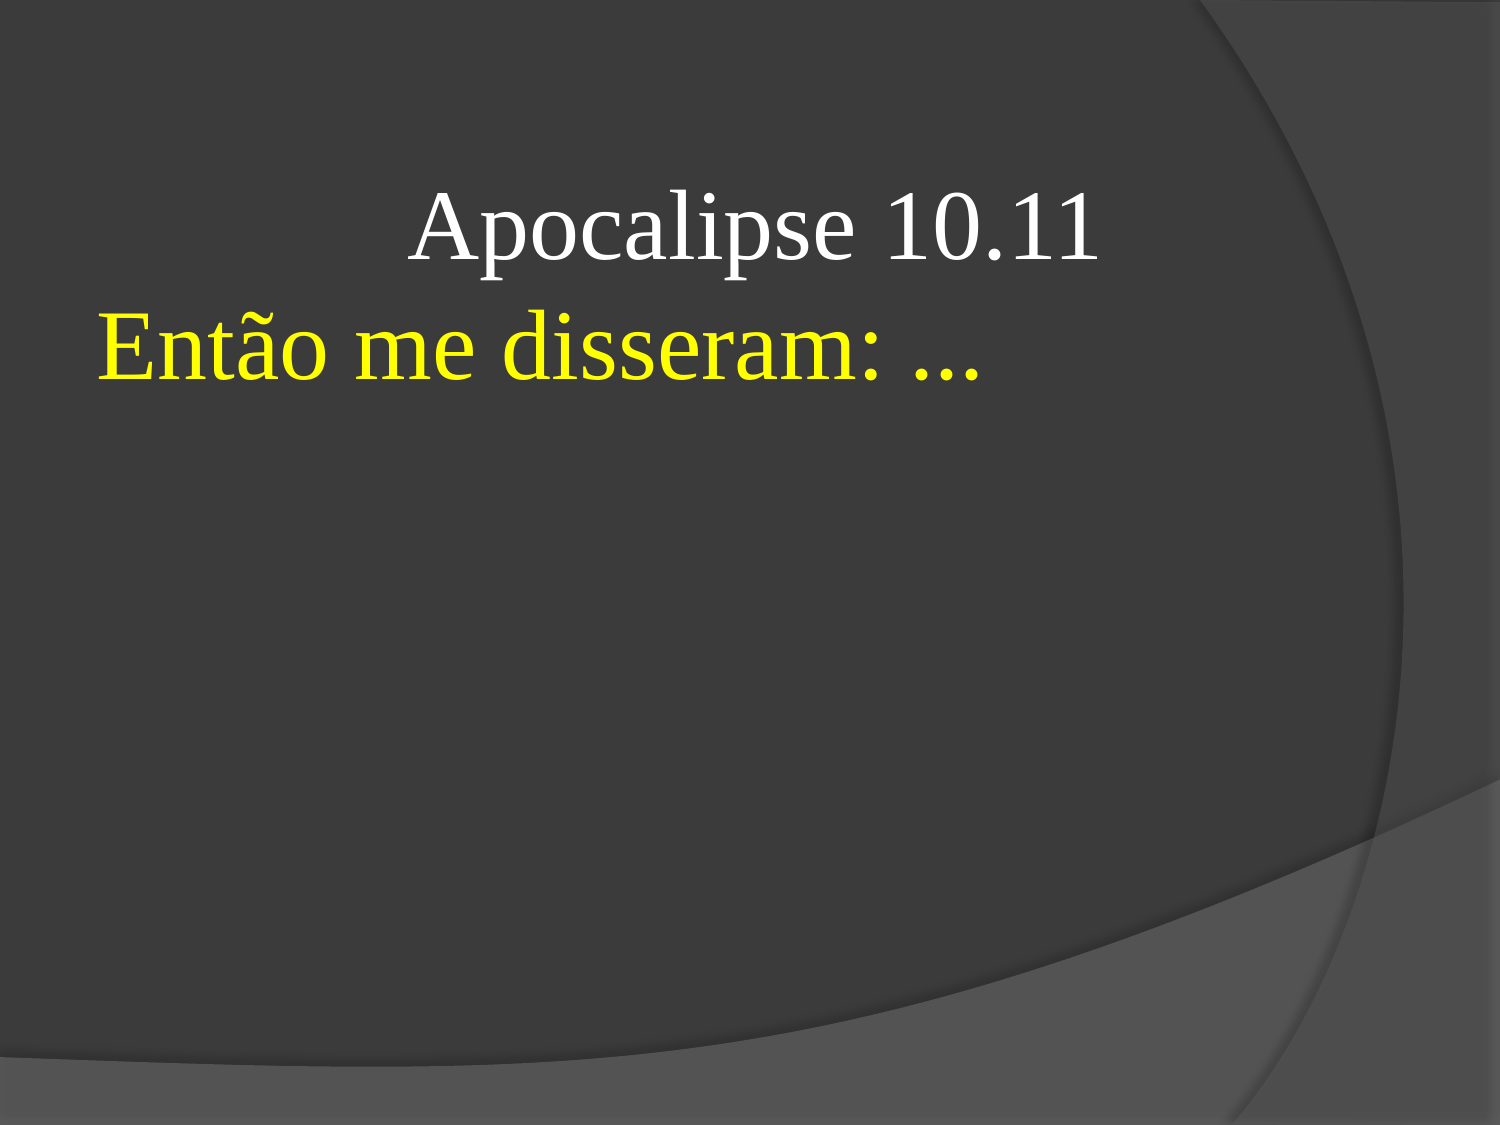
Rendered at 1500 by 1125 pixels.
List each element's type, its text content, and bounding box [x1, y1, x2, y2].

text_box Apocalipse 10.11 Então me disseram: ... [81, 152, 1430, 527]
